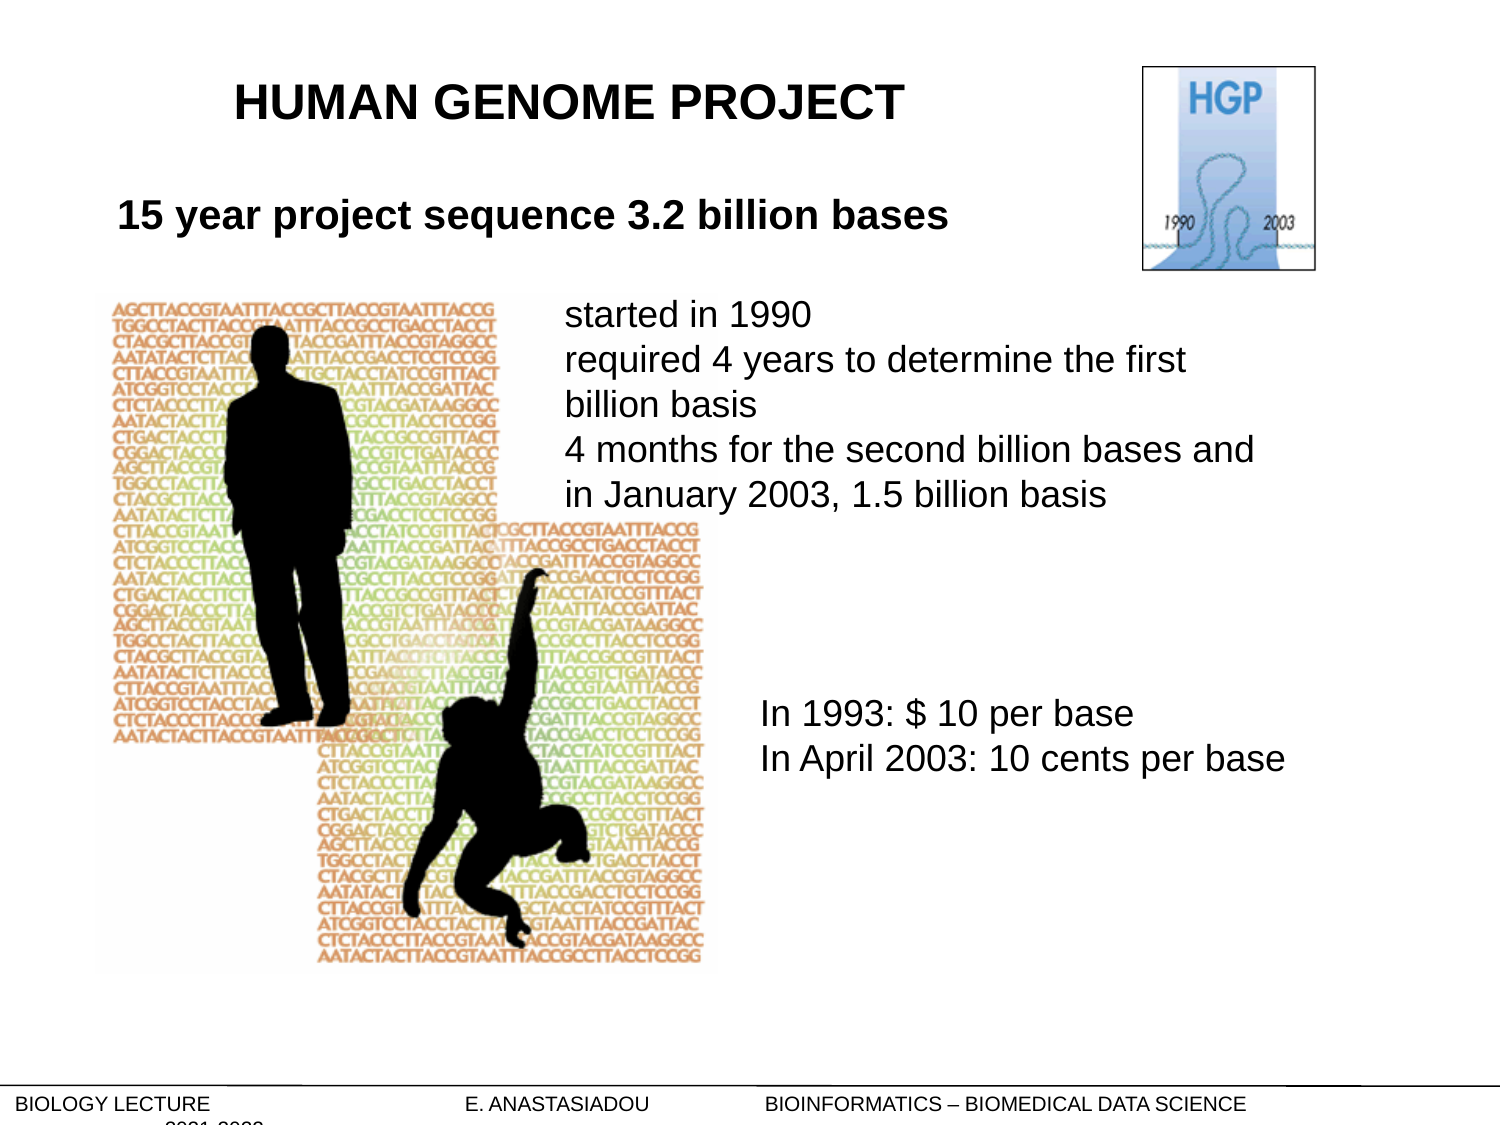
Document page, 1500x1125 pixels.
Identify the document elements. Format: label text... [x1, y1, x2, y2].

text_box Biology Lecture E. Anastasiadou Bioinformatics – Biomedical Data Science 2021-2022 [0, 1093, 1500, 1125]
text_box started in 1990 required 4 years to determine the first billion basis 4 months for the second billion bases and in January 2003, 1.5 billion basis [549, 282, 1300, 523]
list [1141, 66, 1338, 294]
text_box 15 year project sequence 3.2 billion bases [102, 180, 965, 246]
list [94, 293, 718, 974]
text_box In 1993: $ 10 per base In April 2003: 10 cents per base [745, 681, 1302, 787]
text_box HUMAN GENOME PROJECT [218, 62, 921, 138]
